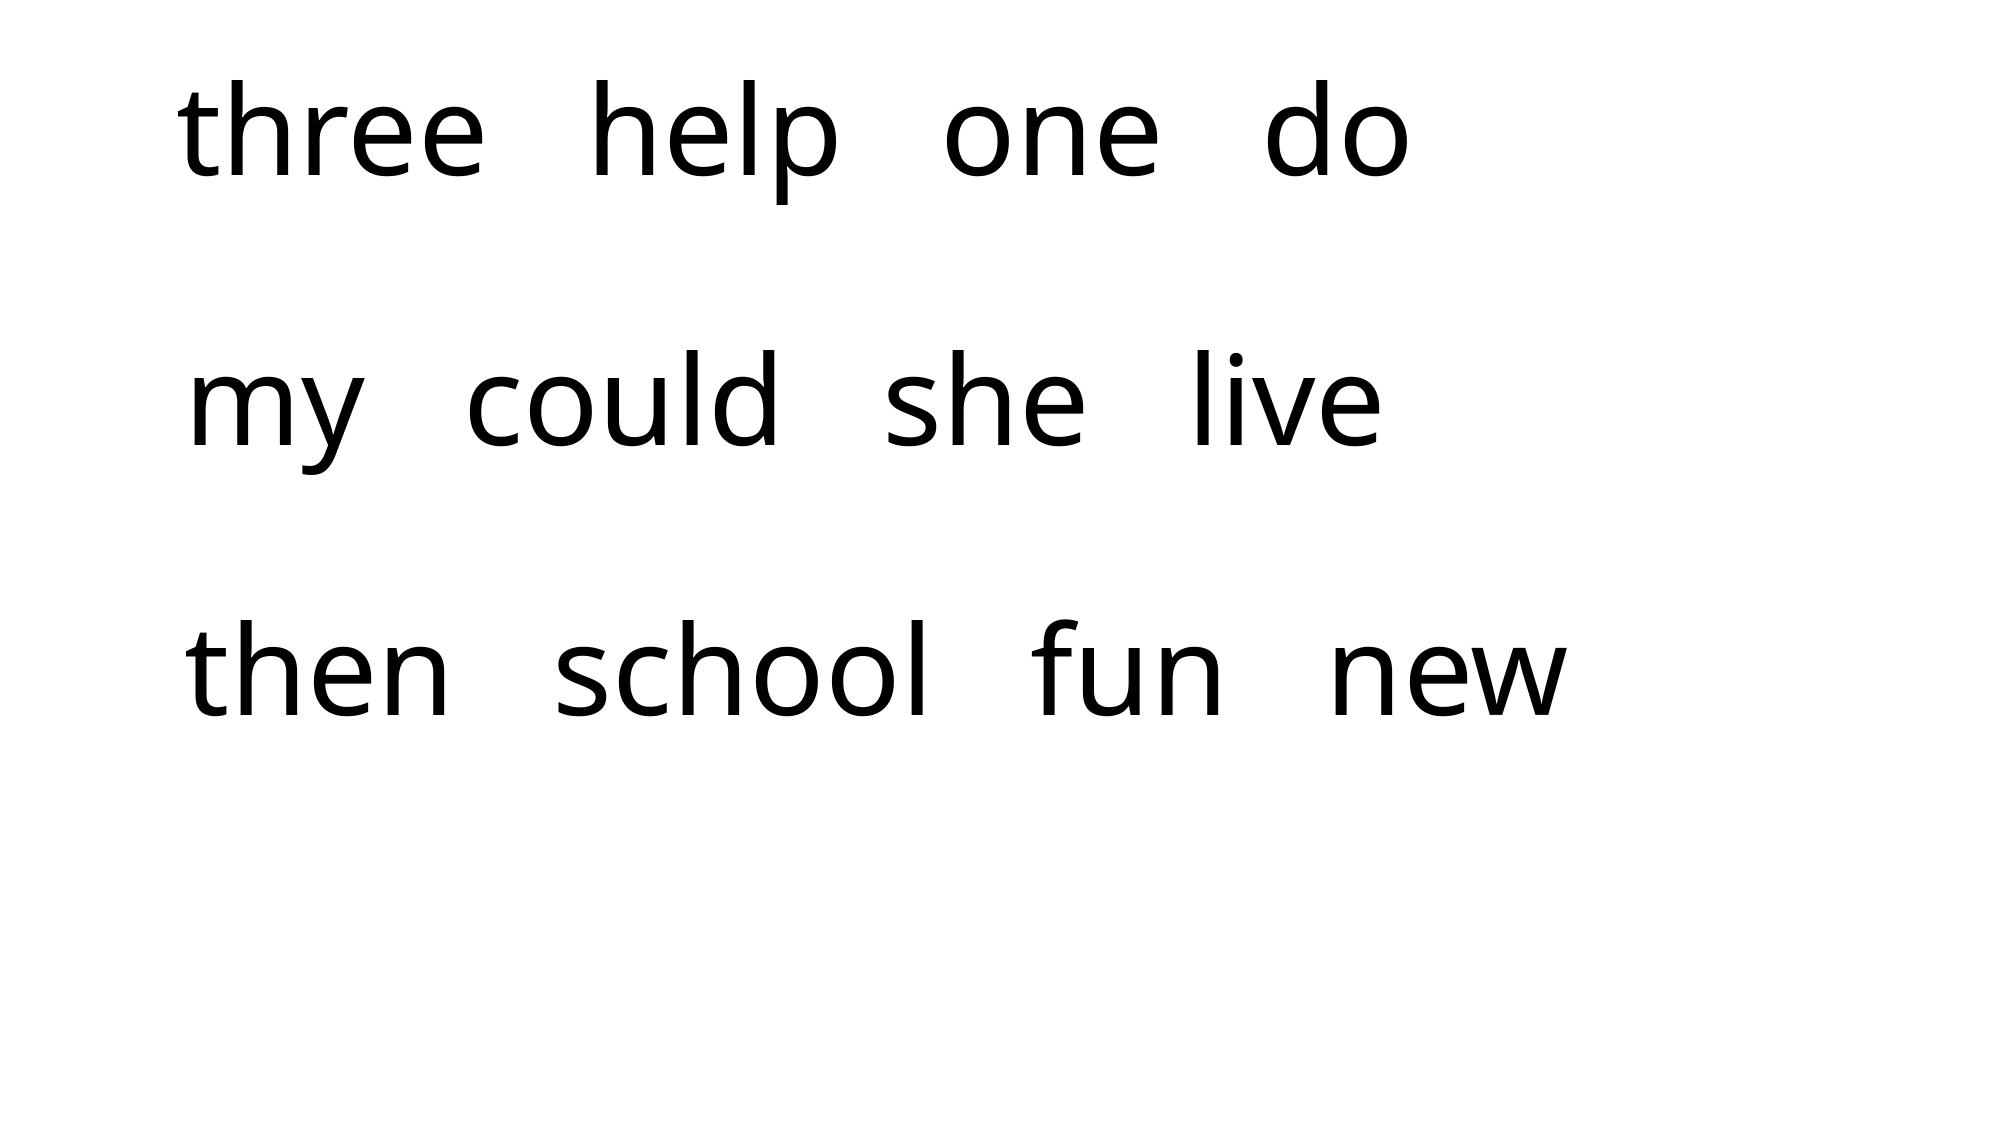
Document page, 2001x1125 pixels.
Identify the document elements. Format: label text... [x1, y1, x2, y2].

title three help one do my could she live then school fun new [137, 59, 1863, 1059]
